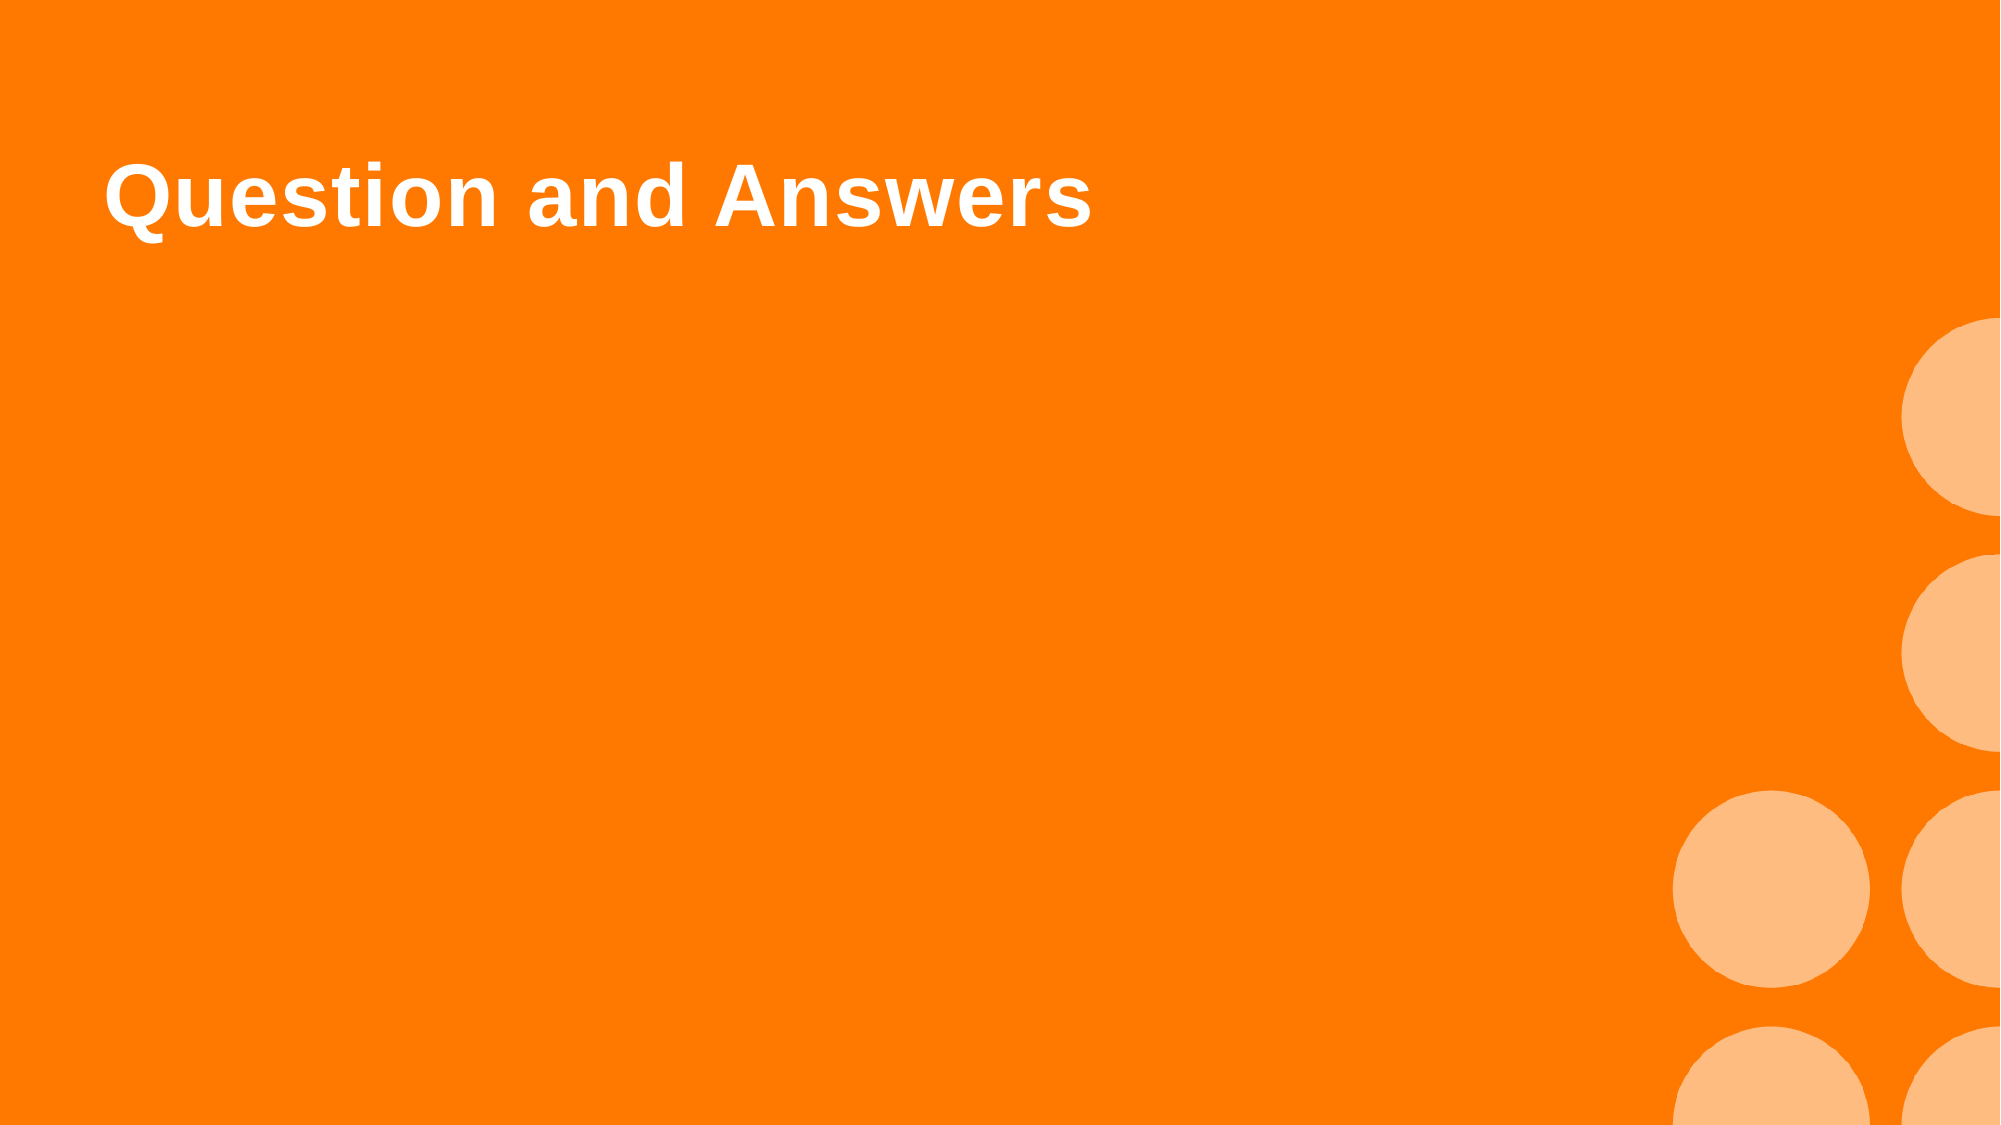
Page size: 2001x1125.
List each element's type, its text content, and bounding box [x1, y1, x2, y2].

picture [1604, 125, 2000, 1125]
title Question and Answers [103, 150, 1096, 344]
